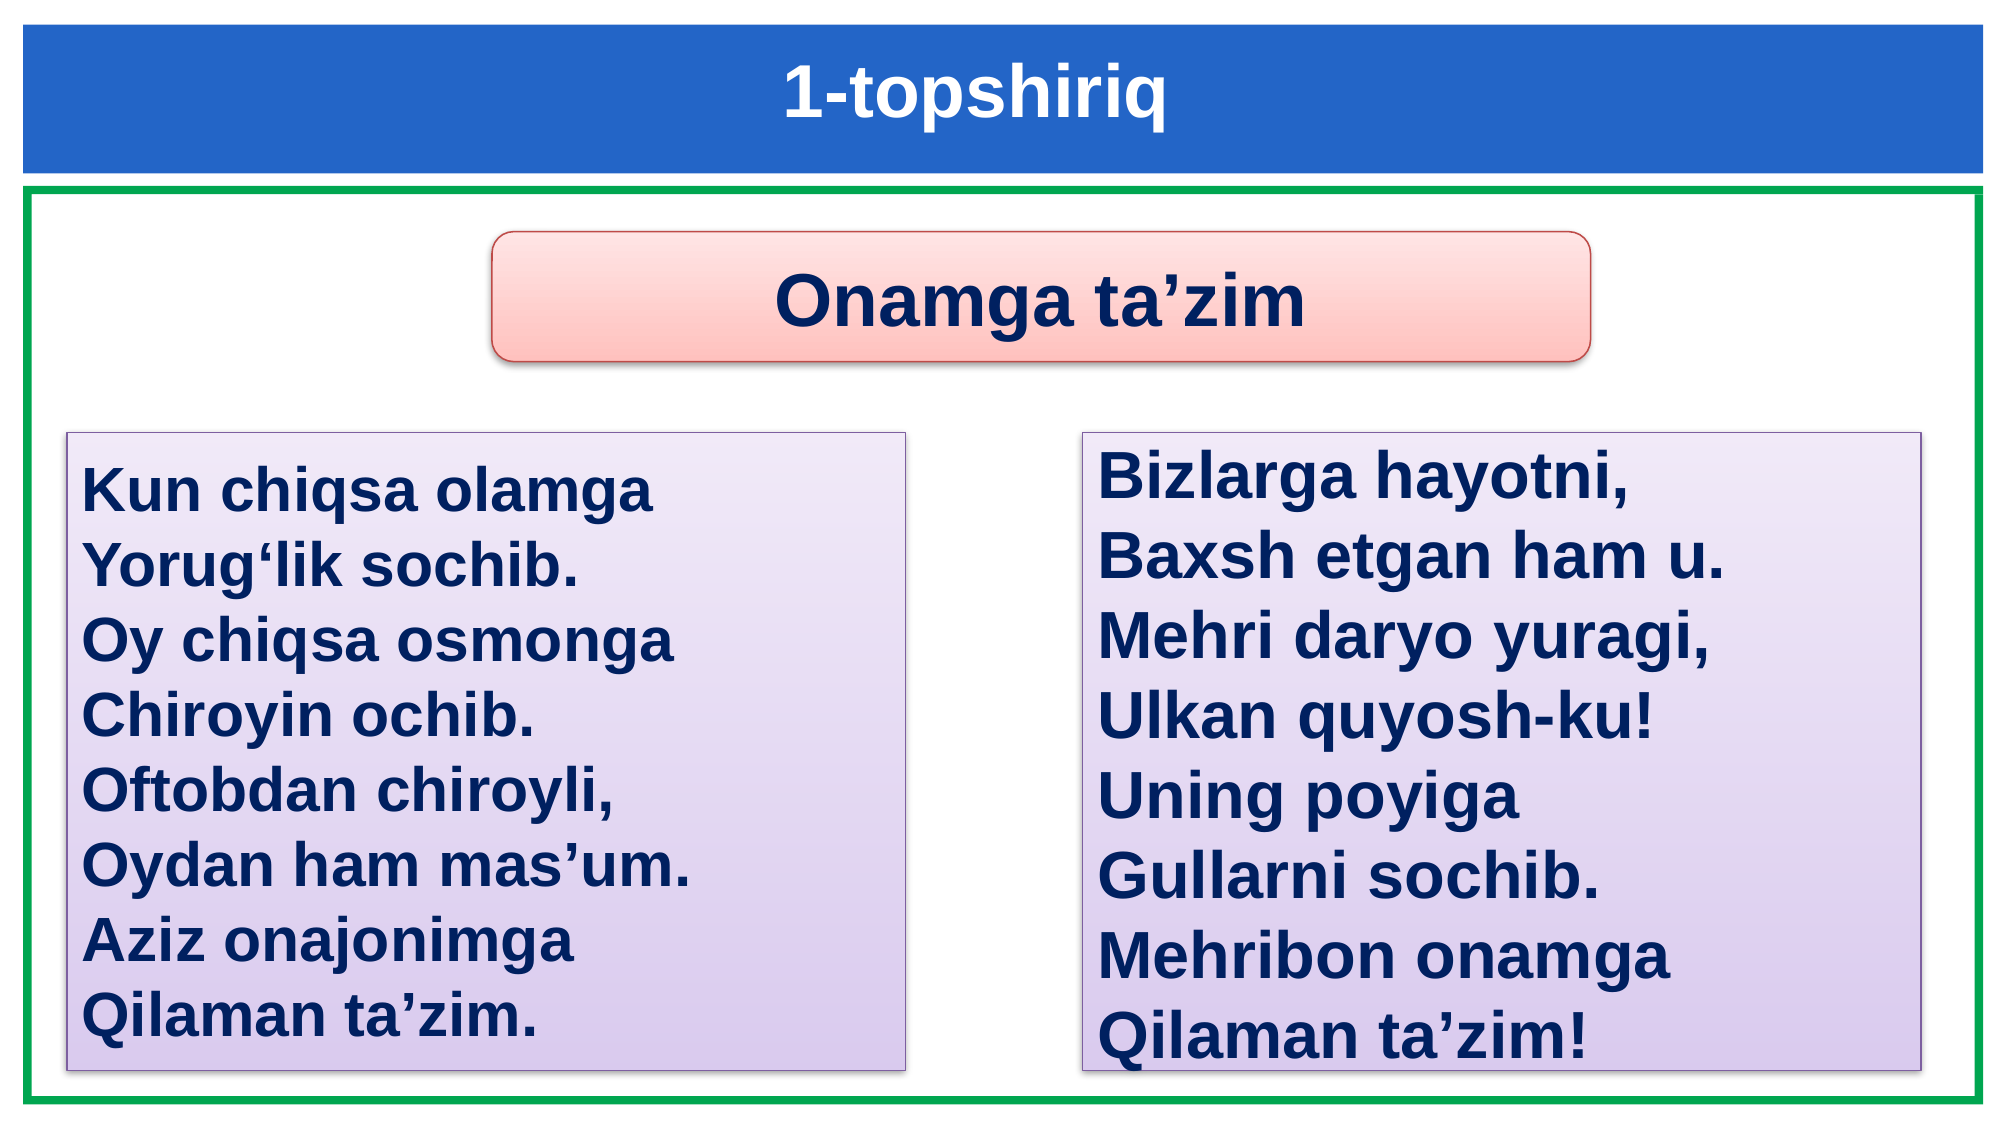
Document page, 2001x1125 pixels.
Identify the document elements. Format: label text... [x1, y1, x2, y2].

text_box Bizlarga hayotni, Baxsh etgan ham u. Mehri daryo yuragi, Ulkan quyosh-ku! Uning poyiga Gullarni sochib. Mehribon onamga Qilaman ta’zim! [1082, 432, 1922, 1071]
text_box Onamga ta’zim [491, 230, 1592, 363]
text_box Kun chiqsa olamga Yorug‘lik sochib. Oy chiqsa osmonga Chiroyin ochib. Oftobdan chiroyli, Oydan ham mas’um. Aziz onajonimga Qilaman ta’zim. [66, 432, 906, 1071]
text_box 1-topshiriq [100, 41, 1853, 151]
